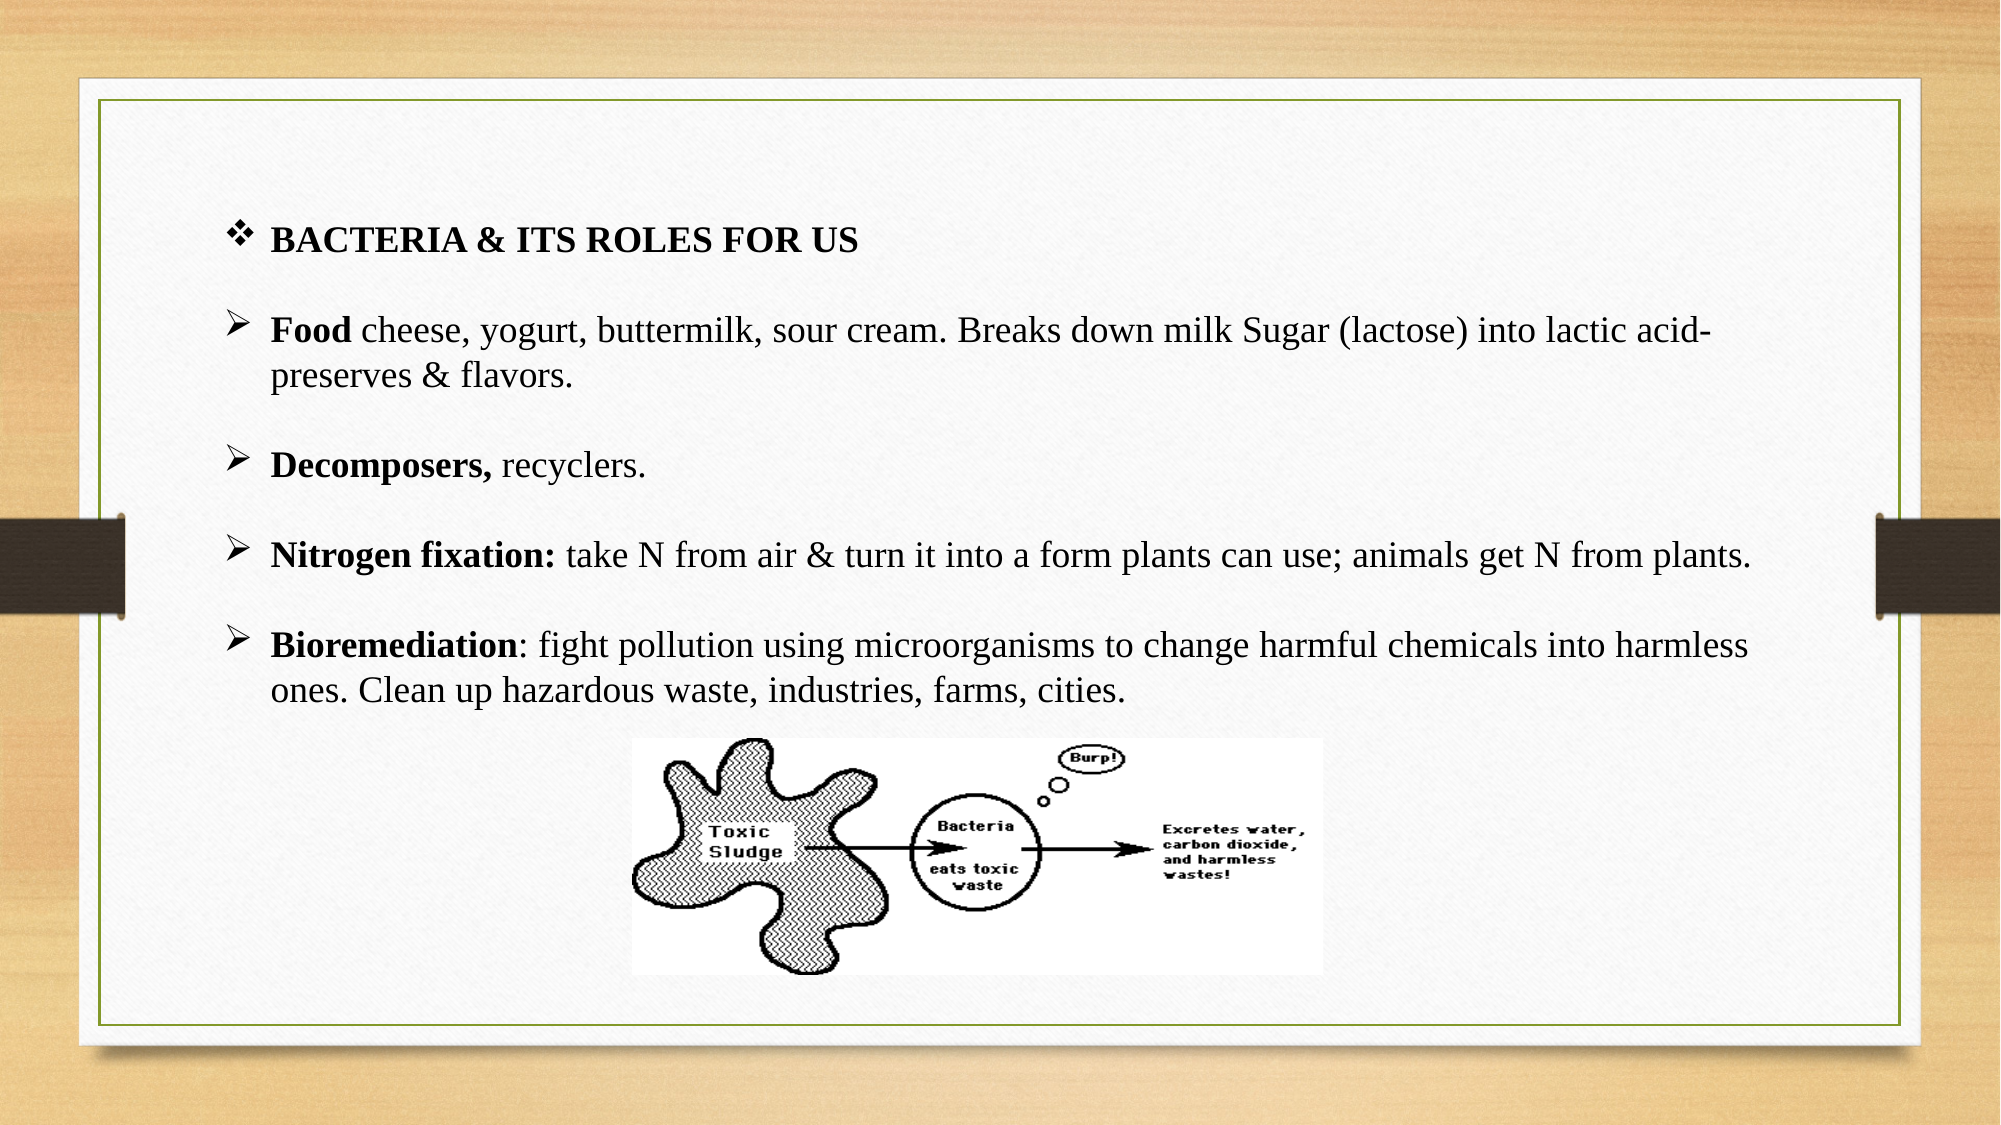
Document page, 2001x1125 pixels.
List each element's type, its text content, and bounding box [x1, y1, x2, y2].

picture [0, 0, 2001, 1125]
text_box BACTERIA & ITS ROLES FOR US Food cheese, yogurt, buttermilk, sour cream. Breaks down milk Sugar (lactose) into lactic acid- preserves & flavors. Decomposers, recyclers. Nitrogen fixation: take N from air & turn it into a form plants can use; animals get N from plants. Bioremediation: fight pollution using microorganisms to change harmful chemicals into harmless ones. Clean up hazardous waste, industries, farms, cities. [208, 207, 1810, 763]
